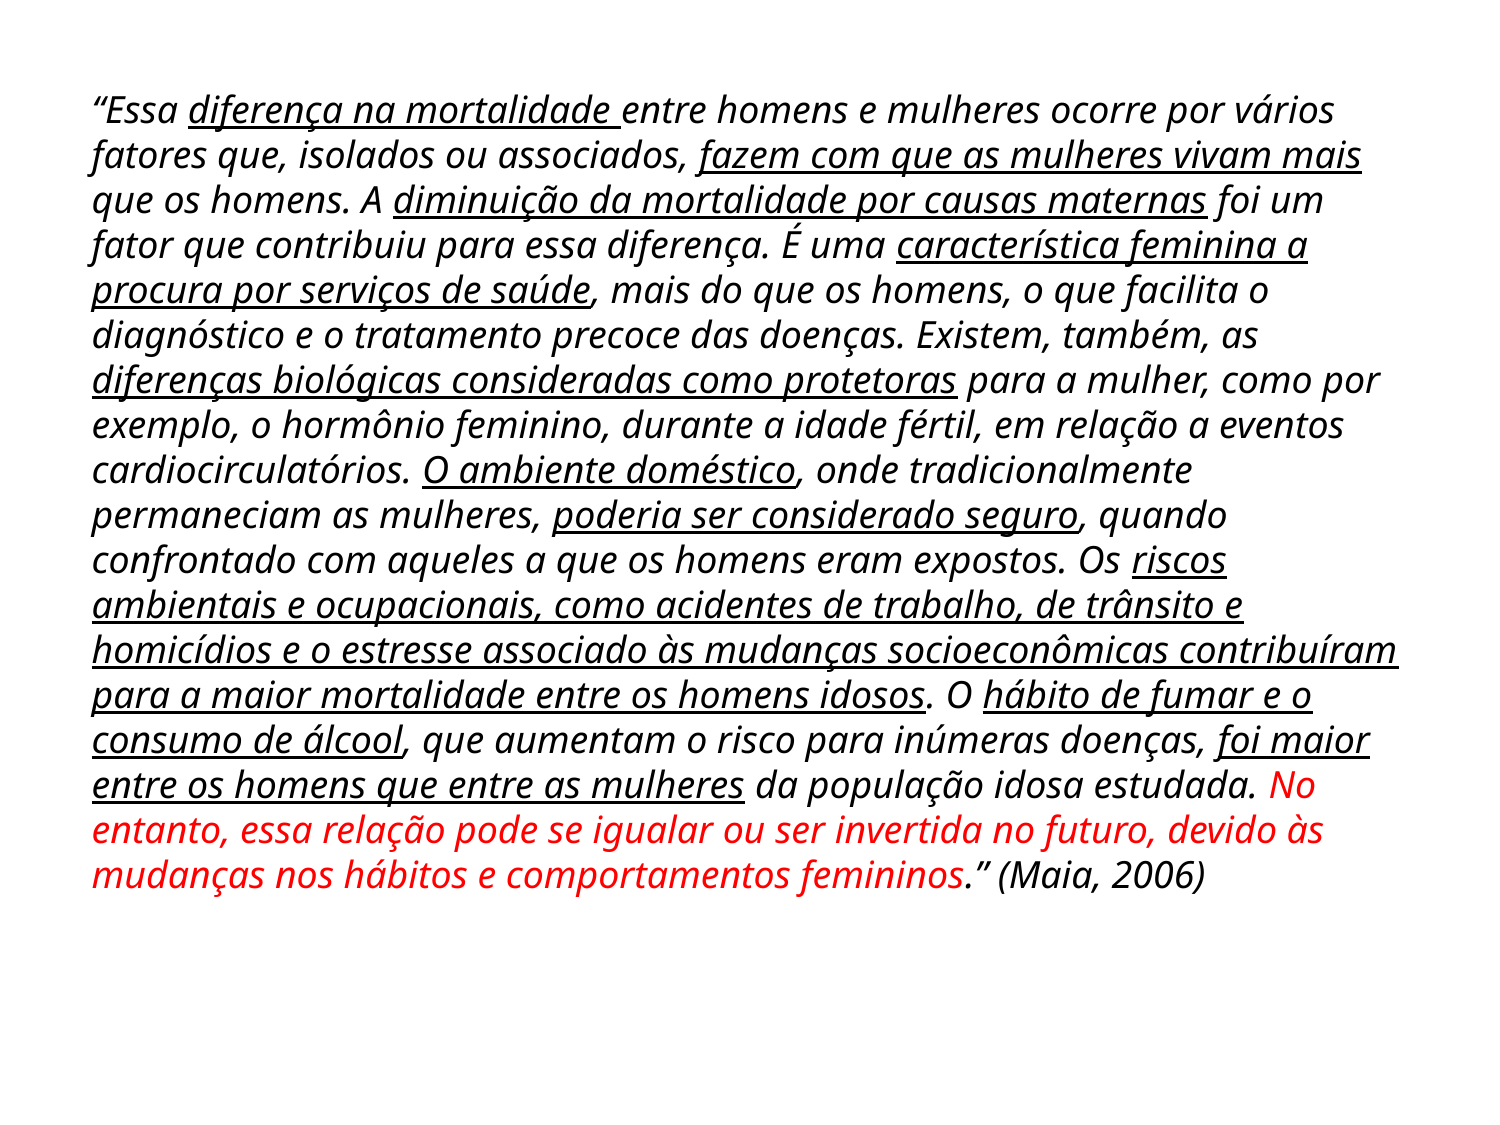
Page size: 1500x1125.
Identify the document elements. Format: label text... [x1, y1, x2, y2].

list “Essa diferença na mortalidade entre homens e mulheres ocorre por vários fatores que, isolados ou associados, fazem com que as mulheres vivam mais que os homens. A diminuição da mortalidade por causas maternas foi um fator que contribuiu para essa diferença. É uma característica feminina a procura por serviços de saúde, mais do que os homens, o que facilita o diagnóstico e o tratamento precoce das doenças. Existem, também, as diferenças biológicas consideradas como protetoras para a mulher, como por exemplo, o hormônio feminino, durante a idade fértil, em relação a eventos cardiocirculatórios. O ambiente doméstico, onde tradicionalmente permaneciam as mulheres, poderia ser considerado seguro, quando confrontado com aqueles a que os homens eram expostos. Os riscos ambientais e ocupacionais, como acidentes de trabalho, de trânsito e homicídios e o estresse associado às mudanças socioeconômicas contribuíram para a maior mortalidade entre os homens idosos. O hábito de fumar e o consumo de álcool, que aumentam o risco para inúmeras doenças, foi maior entre os homens que entre as mulheres da população idosa estudada. No entanto, essa relação pode se igualar ou ser invertida no futuro, devido às mudanças nos hábitos e comportamentos femininos.” (Maia, 2006) [76, 78, 1427, 1047]
